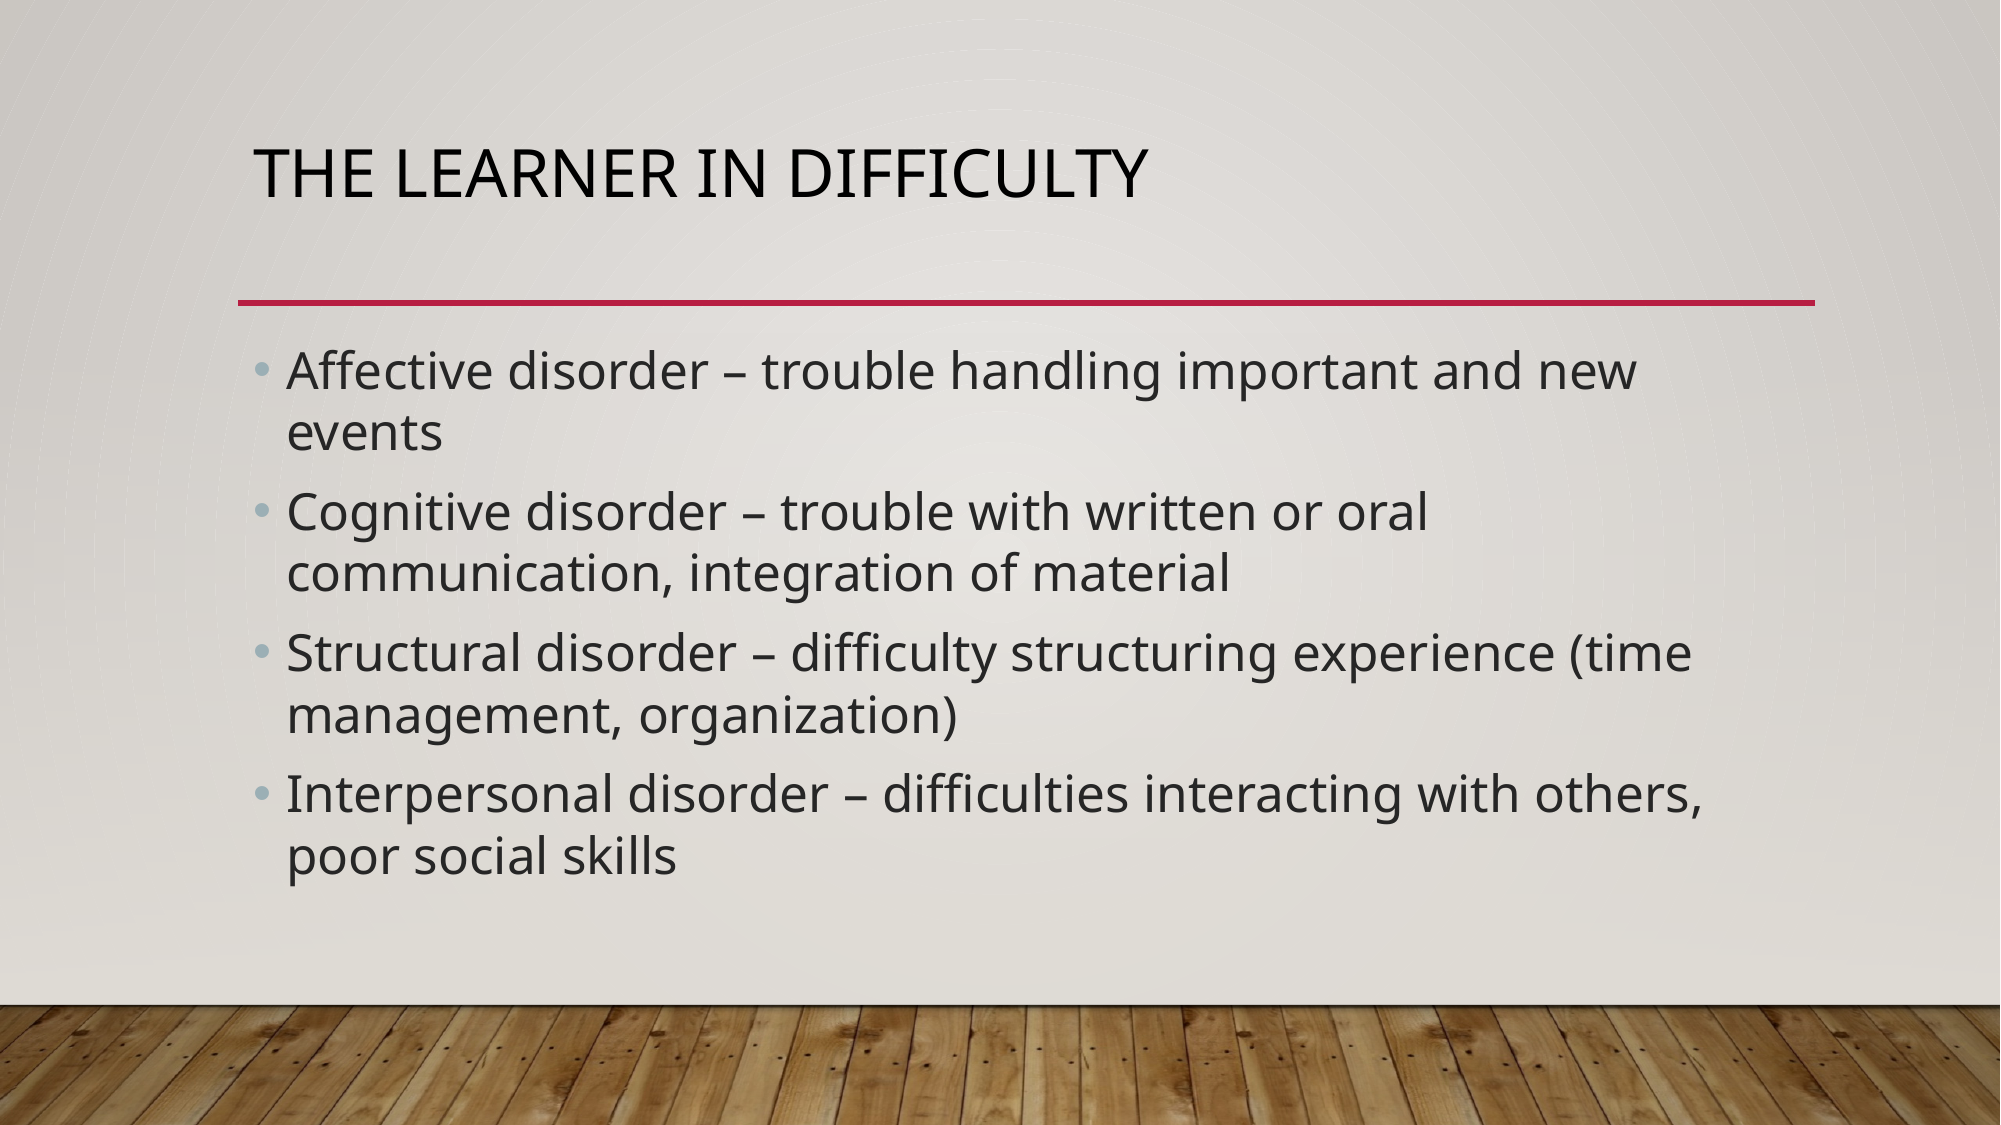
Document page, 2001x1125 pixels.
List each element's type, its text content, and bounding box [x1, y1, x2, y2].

list Affective disorder – trouble handling important and new events Cognitive disorder – trouble with written or oral communication, integration of material Structural disorder – difficulty structuring experience (time management, organization) Interpersonal disorder – difficulties interacting with others, poor social skills [238, 330, 1814, 897]
picture [0, 1005, 2000, 1125]
title The learner in difficulty [238, 131, 1814, 305]
